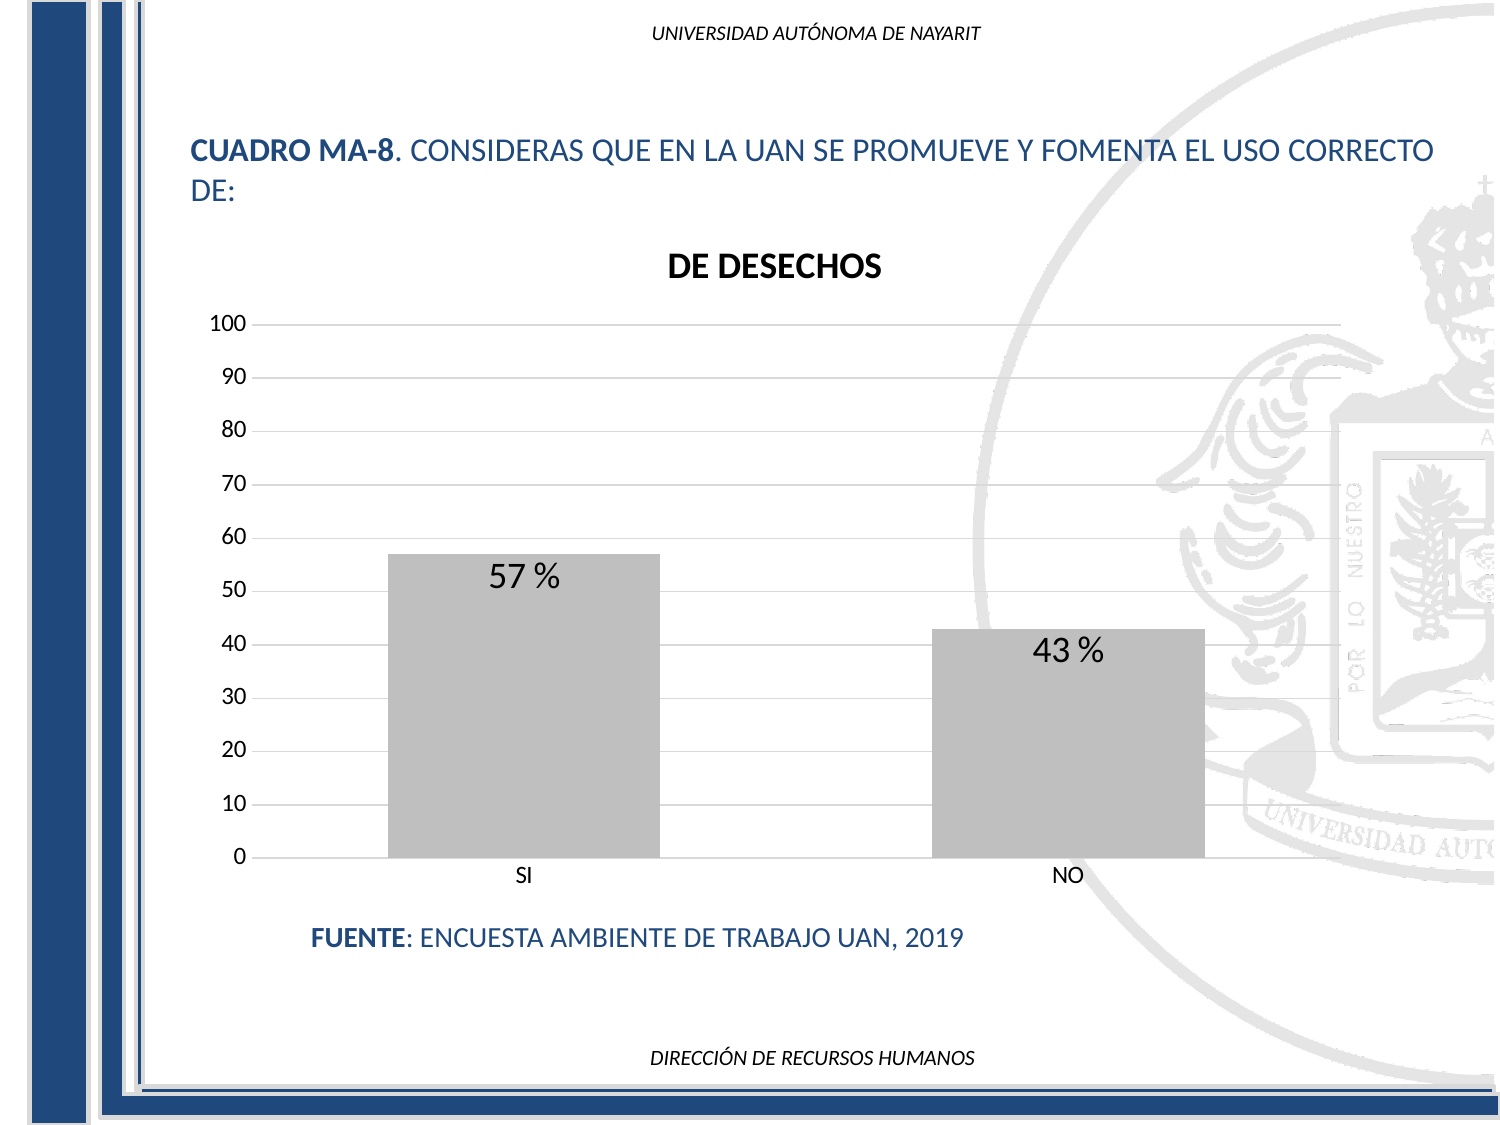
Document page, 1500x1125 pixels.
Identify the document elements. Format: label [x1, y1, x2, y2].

text_box [29, 0, 1500, 1125]
chart [184, 216, 1365, 904]
